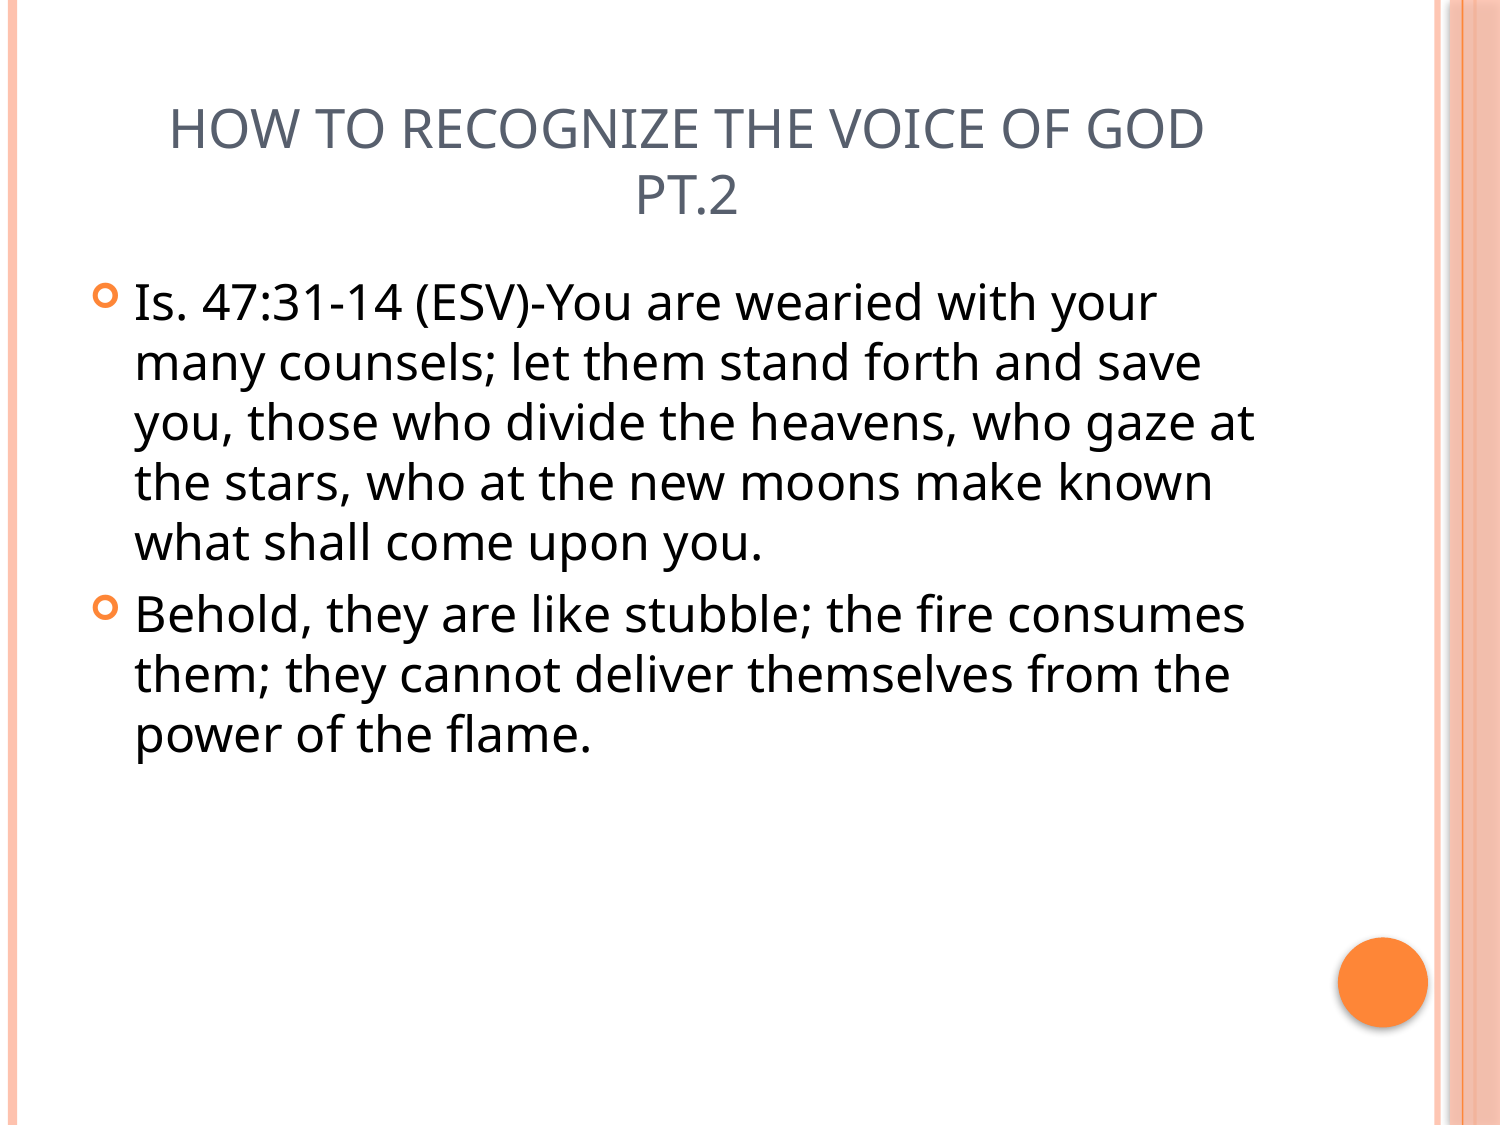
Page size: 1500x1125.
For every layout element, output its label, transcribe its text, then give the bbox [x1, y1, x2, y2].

list Is. 47:31-14 (ESV)-You are wearied with your many counsels; let them stand forth and save you, those who divide the heavens, who gaze at the stars, who at the new moons make known what shall come upon you. Behold, they are like stubble; the fire consumes them; they cannot deliver themselves from the power of the flame. [75, 262, 1300, 1062]
title How to Recognize the Voice of God pt.2 [75, 45, 1300, 233]
